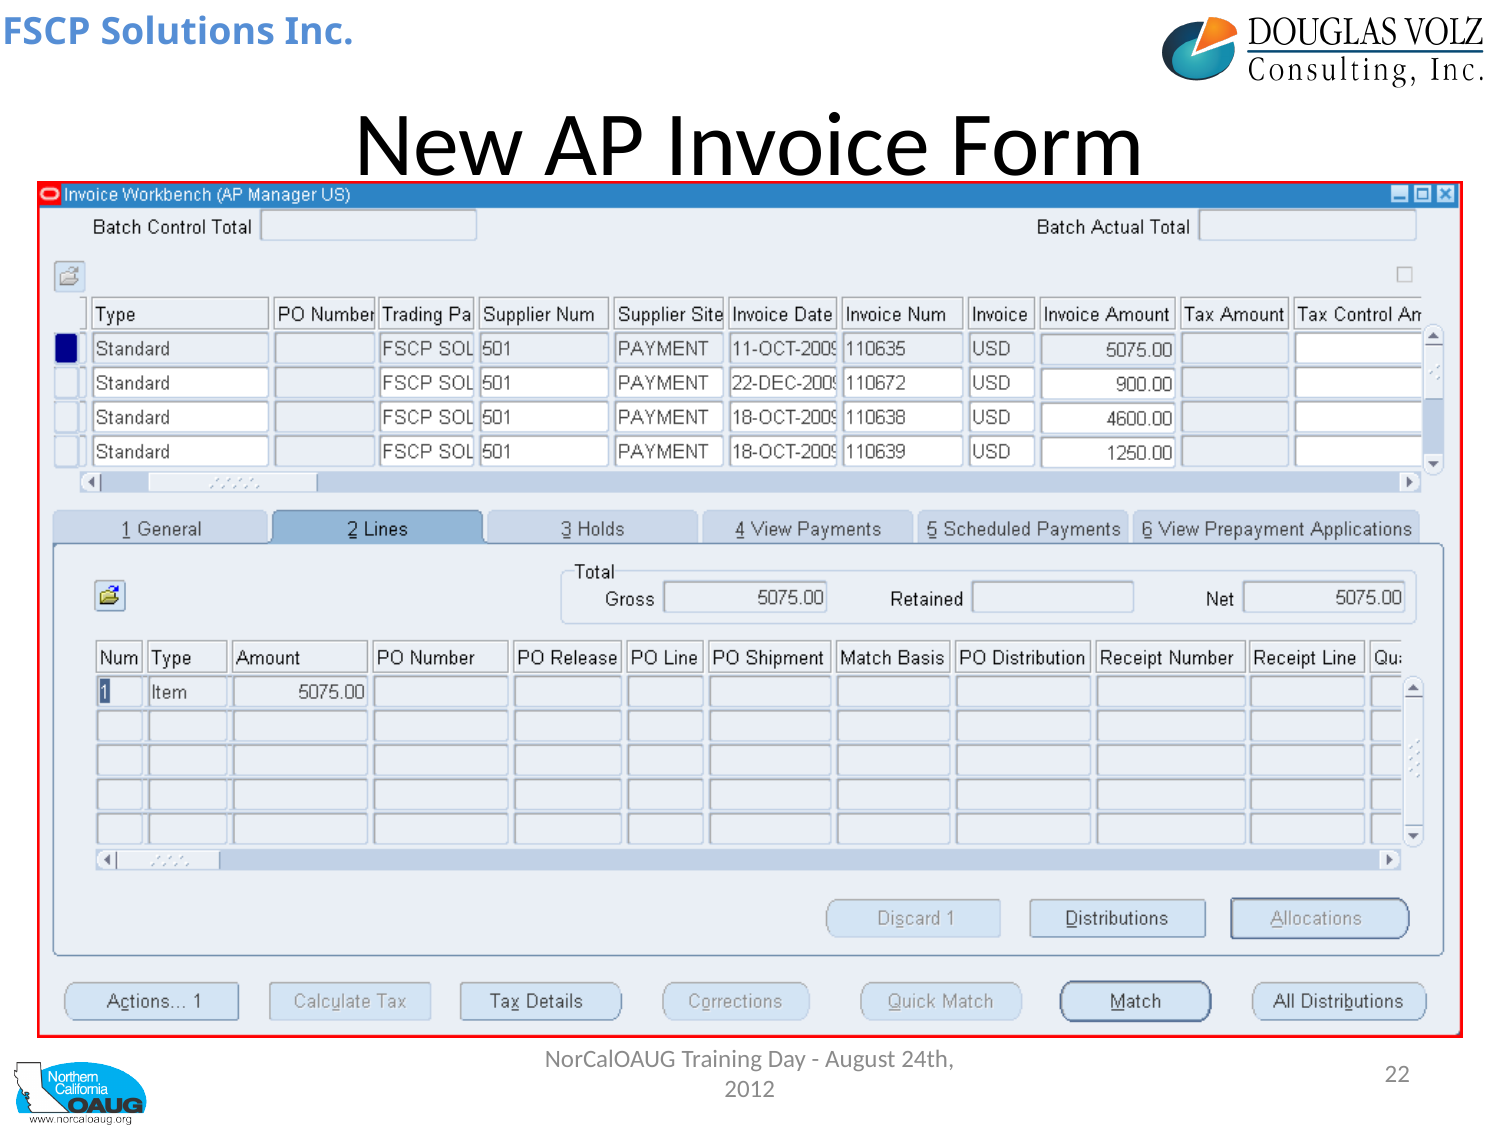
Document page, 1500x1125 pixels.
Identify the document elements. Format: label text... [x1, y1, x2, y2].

picture [37, 181, 1463, 1038]
footer NorCalOAUG Training Day - August 24th, 2012 [512, 1046, 988, 1103]
picture [1162, 10, 1488, 88]
text_box FSCP Solutions Inc. [0, 0, 370, 60]
picture [12, 1058, 151, 1125]
title New AP Invoice Form [74, 44, 1426, 180]
slide_number 22 [1074, 1046, 1425, 1103]
